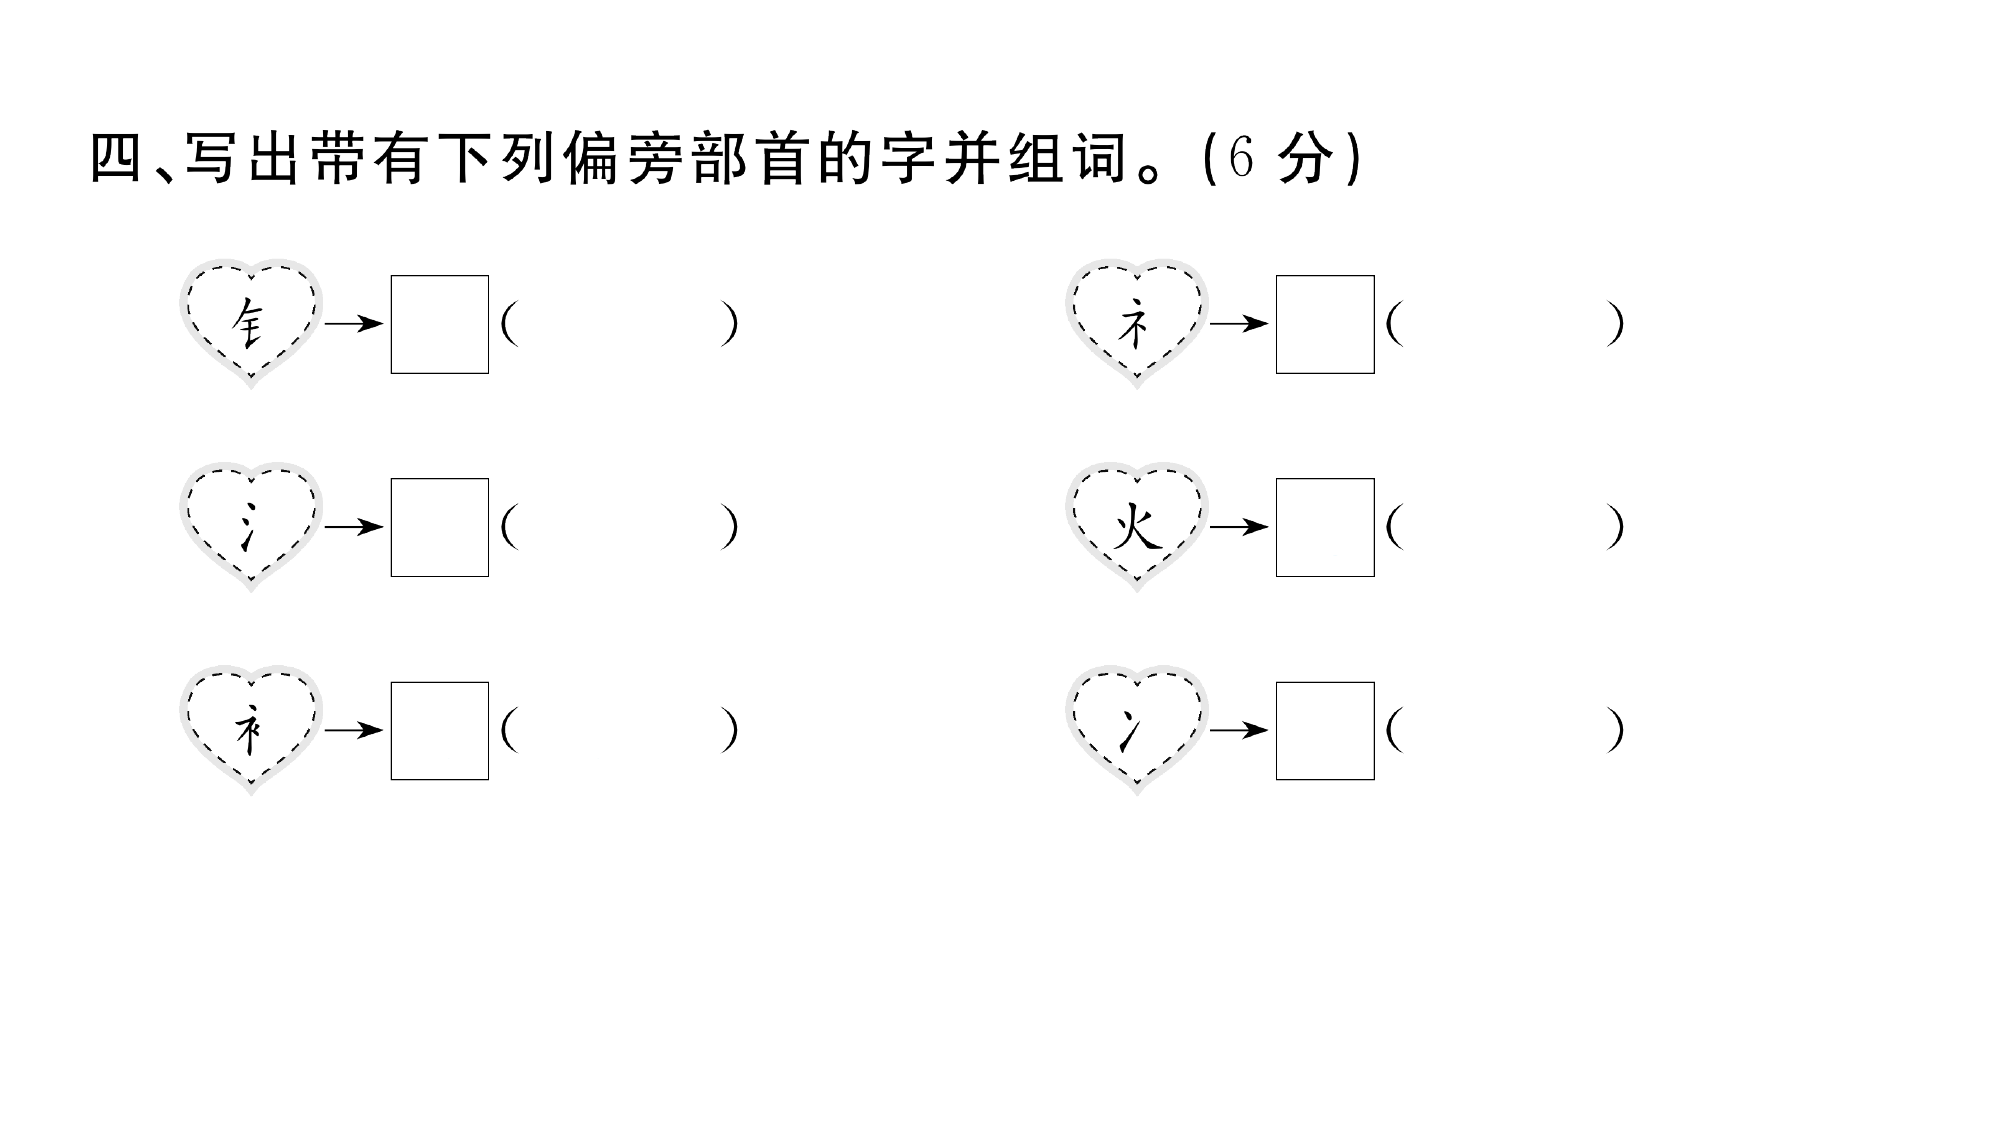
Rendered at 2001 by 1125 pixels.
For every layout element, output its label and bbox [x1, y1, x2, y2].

picture [88, 118, 1979, 842]
